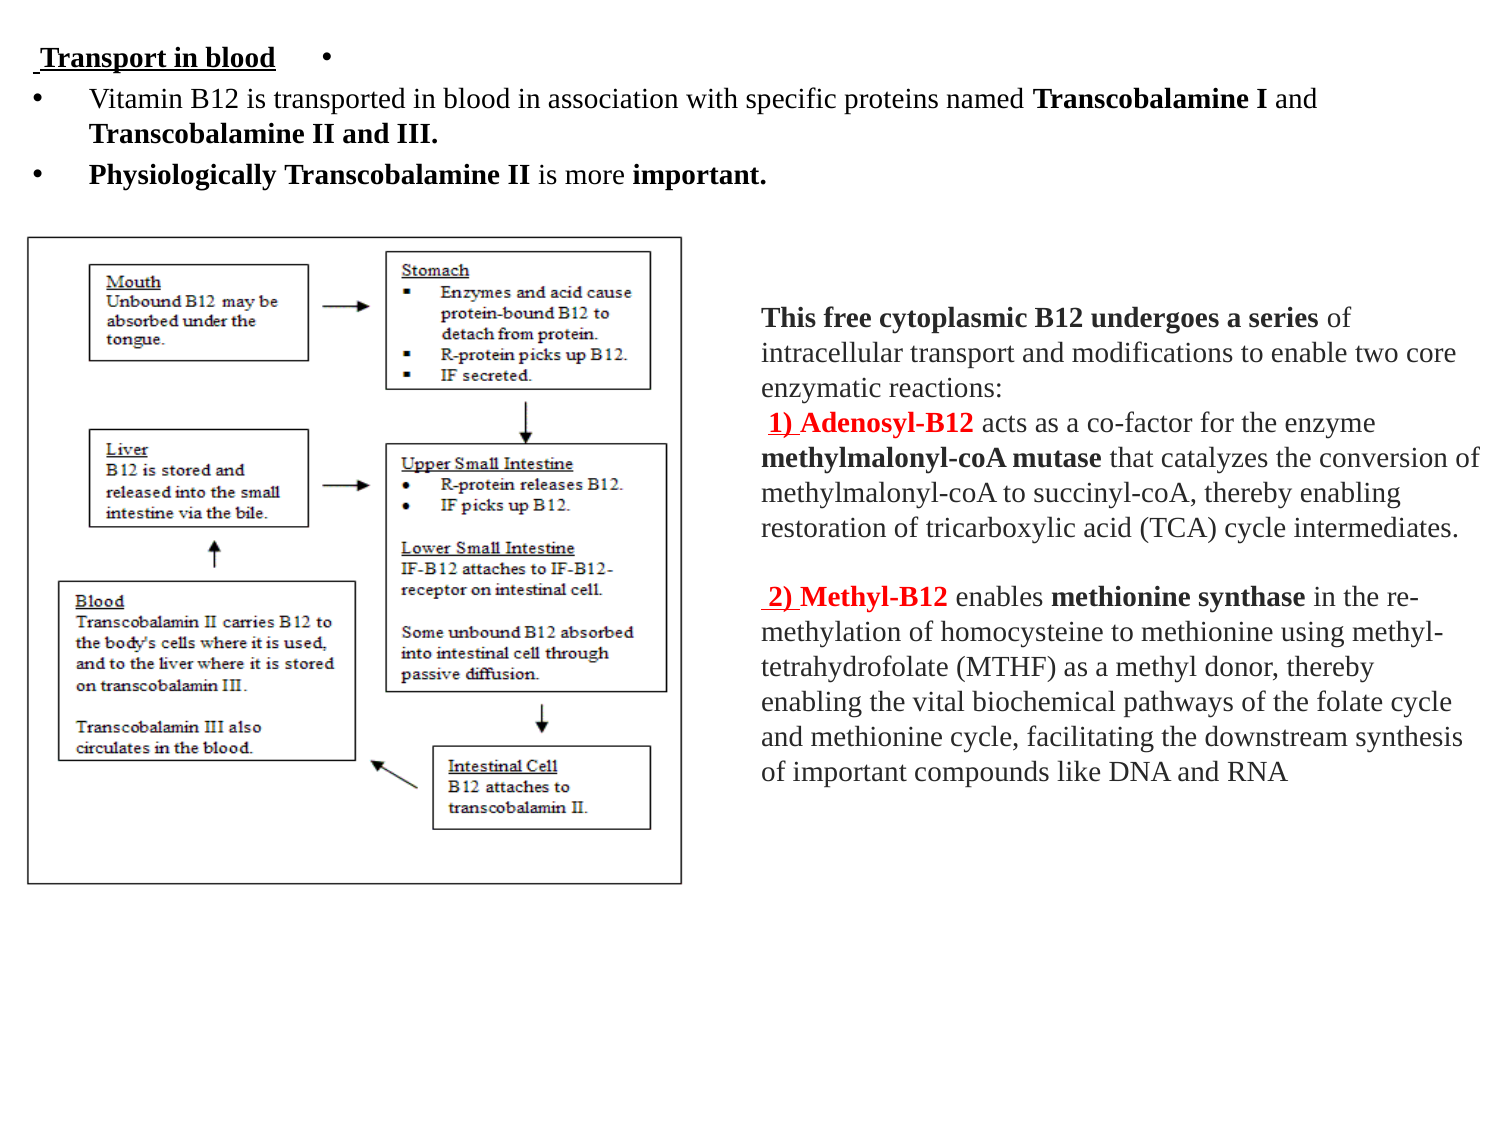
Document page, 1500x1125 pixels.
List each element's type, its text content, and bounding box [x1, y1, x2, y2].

text_box This free cytoplasmic B12 undergoes a series of intracellular transport and modifications to enable two core enzymatic reactions: 1) Adenosyl-B12 acts as a co-factor for the enzyme methylmalonyl-coA mutase that catalyzes the conversion of methylmalonyl-coA to succinyl-coA, thereby enabling restoration of tricarboxylic acid (TCA) cycle intermediates. 2) Methyl-B12 enables methionine synthase in the re-methylation of homocysteine to methionine using methyl-tetrahydrofolate (MTHF) as a methyl donor, thereby enabling the vital biochemical pathways of the folate cycle and methionine cycle, facilitating the downstream synthesis of important compounds like DNA and RNA [746, 290, 1497, 795]
list Transport in blood Vitamin B12 is transported in blood in association with specific proteins named Transcobalamine I and Transcobalamine II and III. Physiologically Transcobalamine II is more important. [17, 30, 1483, 1106]
picture [23, 233, 691, 892]
